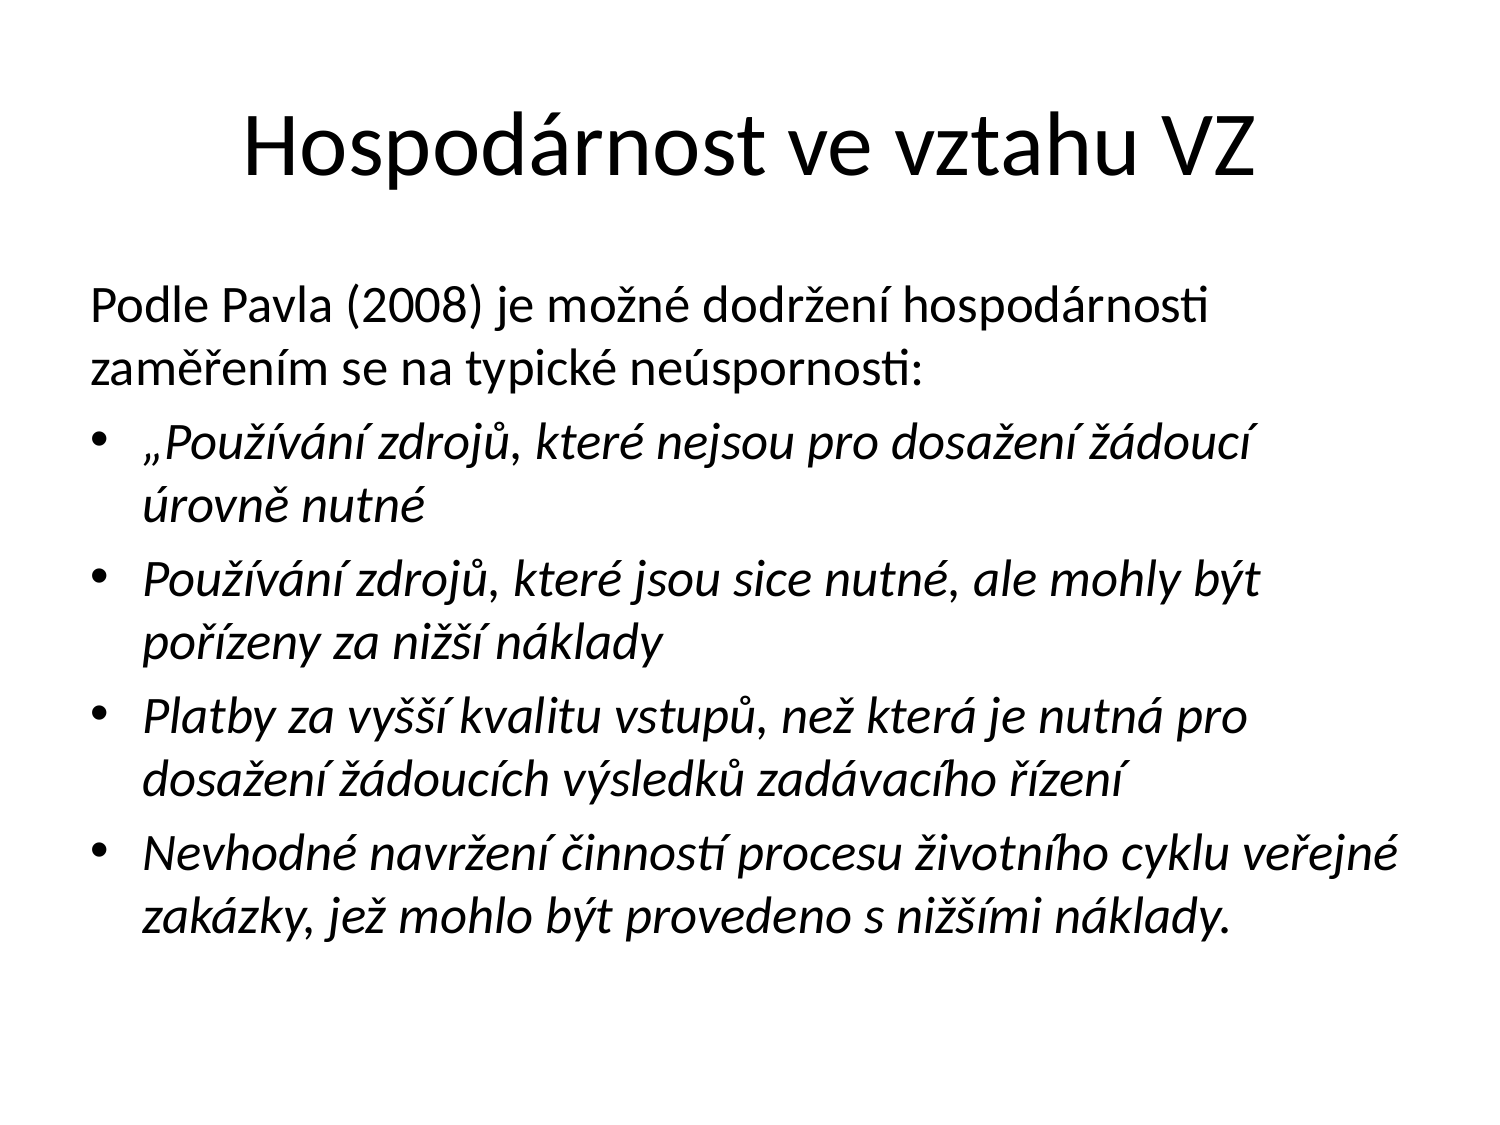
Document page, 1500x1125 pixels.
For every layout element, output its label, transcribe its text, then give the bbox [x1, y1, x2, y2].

list Podle Pavla (2008) je možné dodržení hospodárnosti zaměřením se na typické neúspornosti: „Používání zdrojů, které nejsou pro dosažení žádoucí úrovně nutné Používání zdrojů, které jsou sice nutné, ale mohly být pořízeny za nižší náklady Platby za vyšší kvalitu vstupů, než která je nutná pro dosažení žádoucích výsledků zadávacího řízení Nevhodné navržení činností procesu životního cyklu veřejné zakázky, jež mohlo být provedeno s nižšími náklady. [75, 262, 1425, 1005]
title Hospodárnost ve vztahu VZ [75, 45, 1425, 233]
